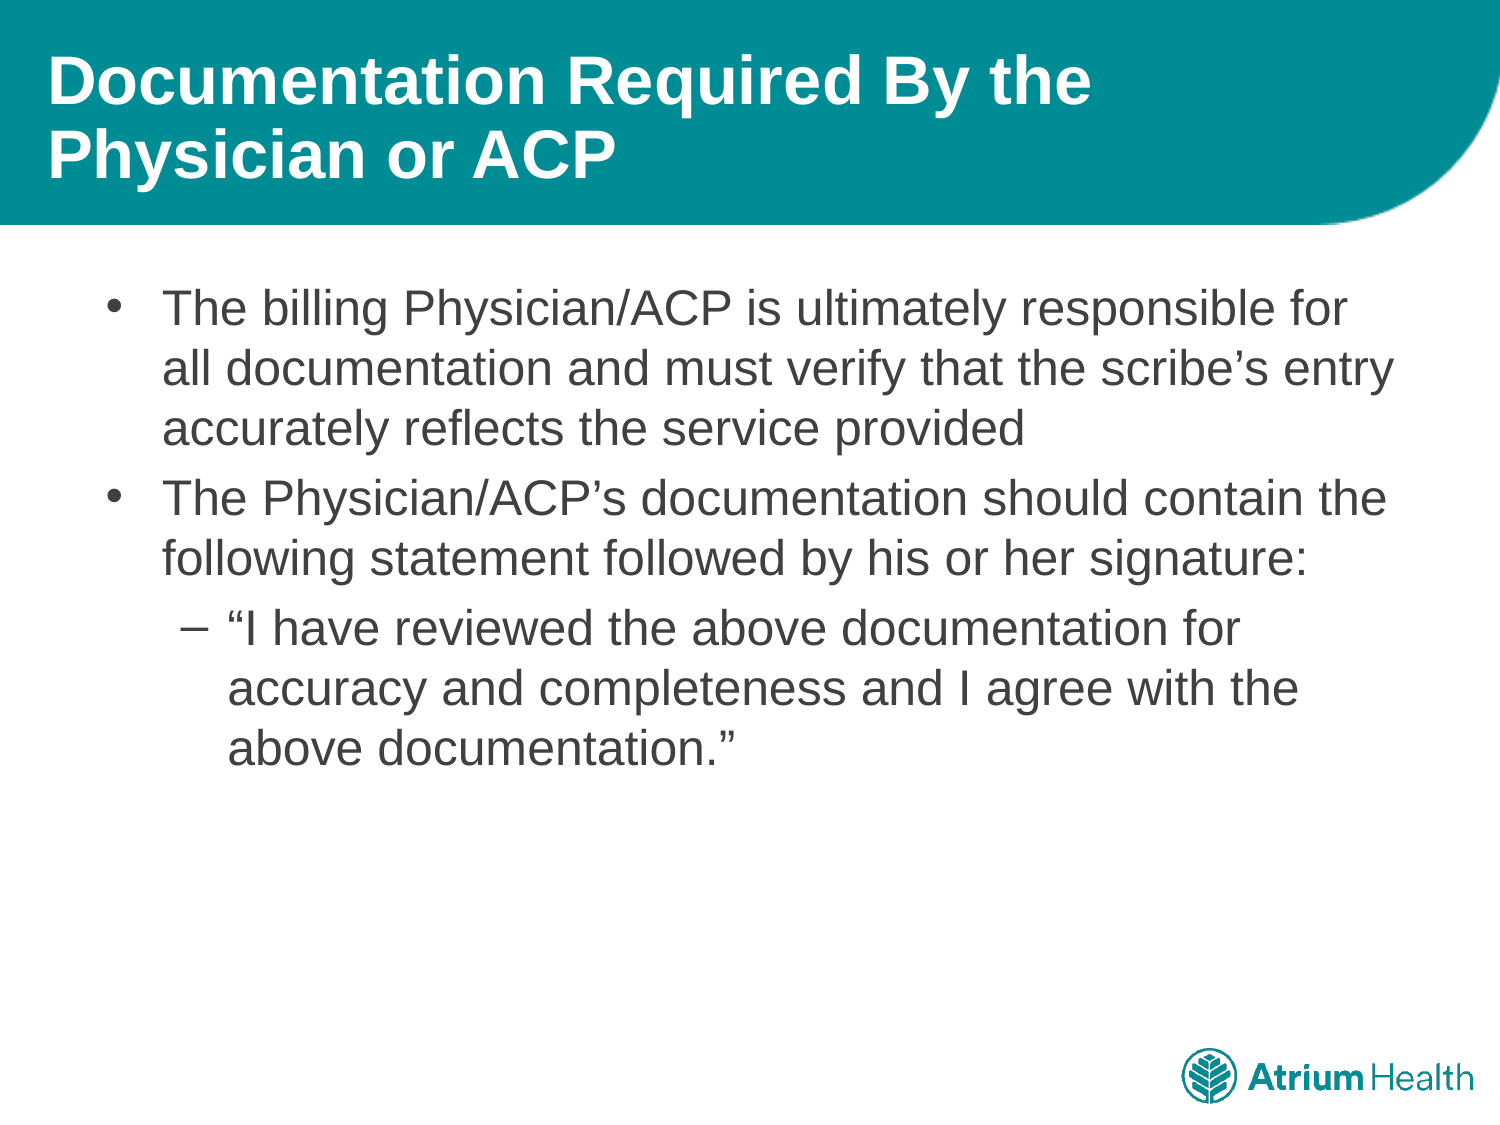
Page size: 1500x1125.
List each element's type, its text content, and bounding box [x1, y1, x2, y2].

title Documentation Required By the Physician or ACP [32, 10, 1474, 228]
picture [1154, 1020, 1500, 1125]
picture [0, 0, 1500, 225]
text_box The billing Physician/ACP is ultimately responsible for all documentation and must verify that the scribe’s entry accurately reflects the service provided The Physician/ACP’s documentation should contain the following statement followed by his or her signature: “I have reviewed the above documentation for accuracy and completeness and I agree with the above documentation.” [90, 267, 1416, 956]
